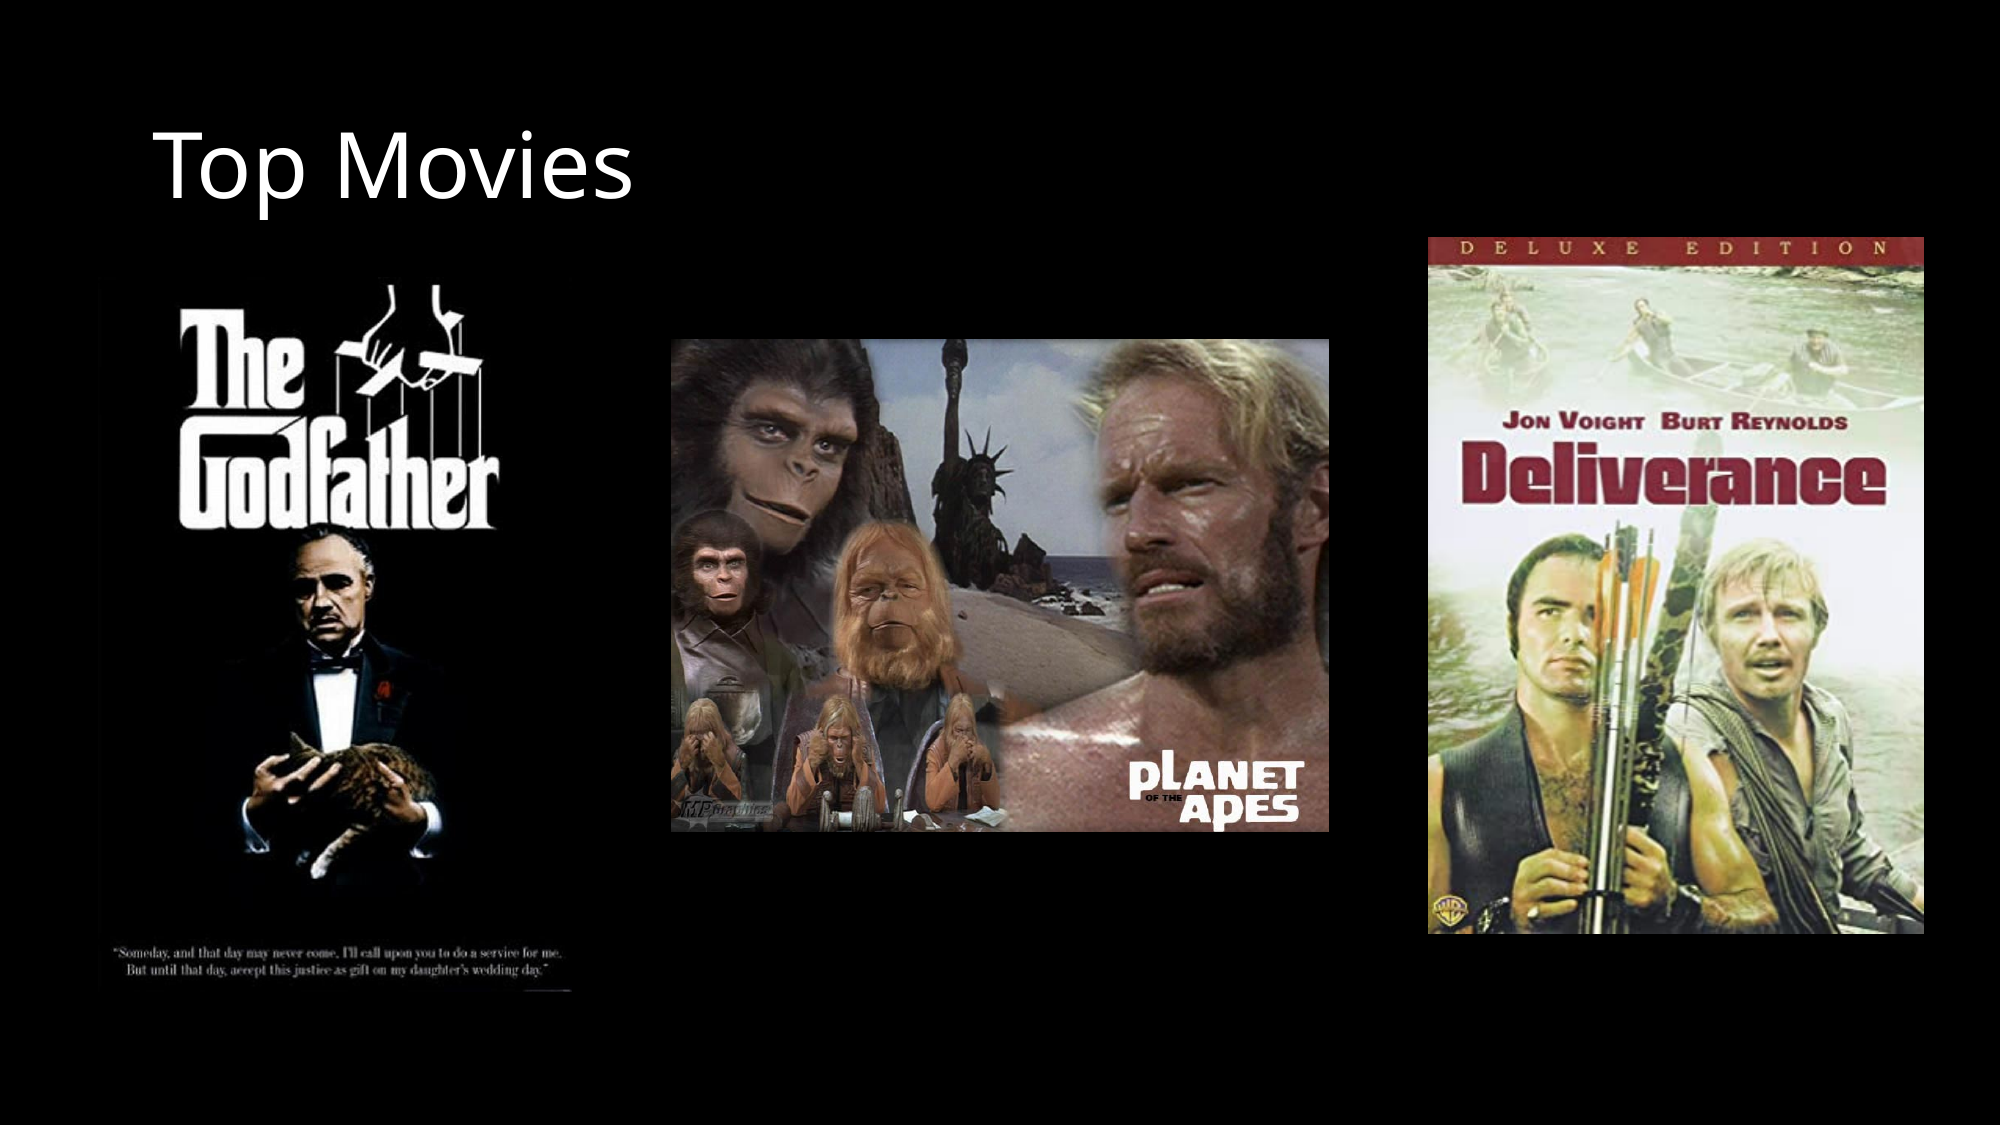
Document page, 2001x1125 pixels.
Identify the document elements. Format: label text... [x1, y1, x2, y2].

title Top Movies [137, 59, 1863, 278]
picture [671, 339, 1329, 832]
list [98, 277, 572, 992]
picture [1428, 237, 1924, 934]
